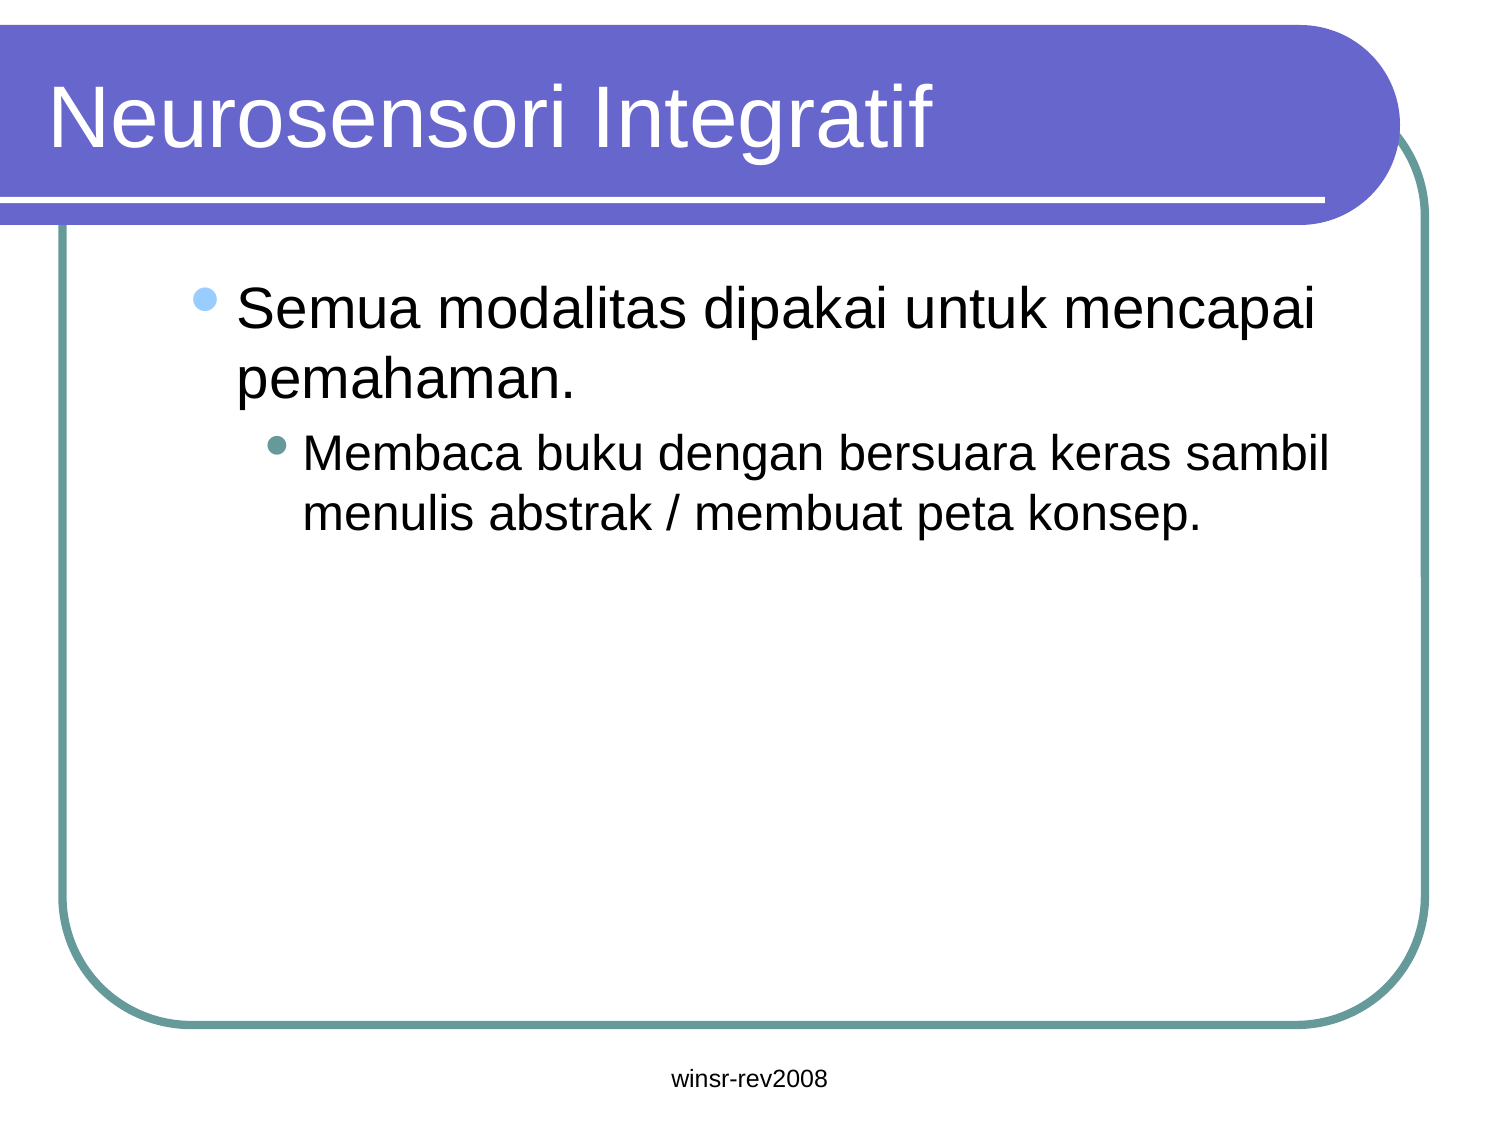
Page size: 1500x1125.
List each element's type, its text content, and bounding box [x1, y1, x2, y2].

footer winsr-rev2008 [512, 1024, 988, 1101]
list Semua modalitas dipakai untuk mencapai pemahaman. Membaca buku dengan bersuara keras sambil menulis abstrak / membuat peta konsep. [99, 262, 1401, 988]
title Neurosensori Integratif [31, 37, 1348, 188]
